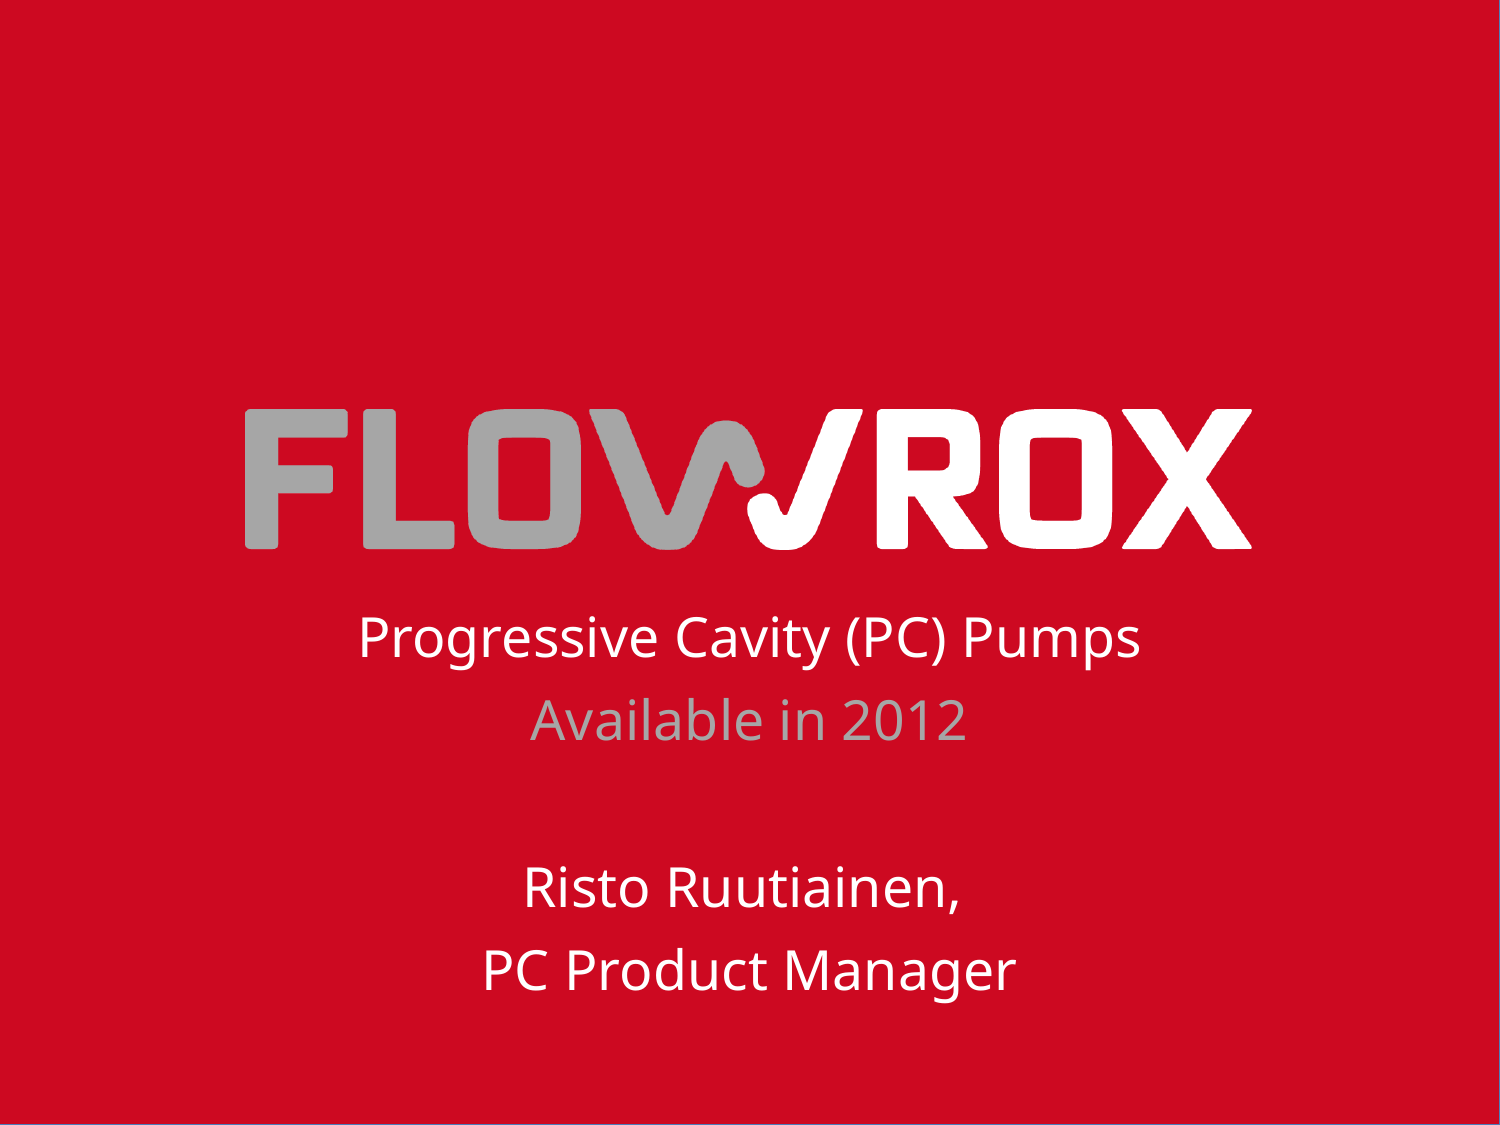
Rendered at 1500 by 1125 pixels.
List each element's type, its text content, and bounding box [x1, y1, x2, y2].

picture [245, 409, 1252, 550]
text_box Progressive Cavity (PC) Pumps Available in 2012 Risto Ruutiainen, PC Product Manager [112, 588, 1388, 1017]
